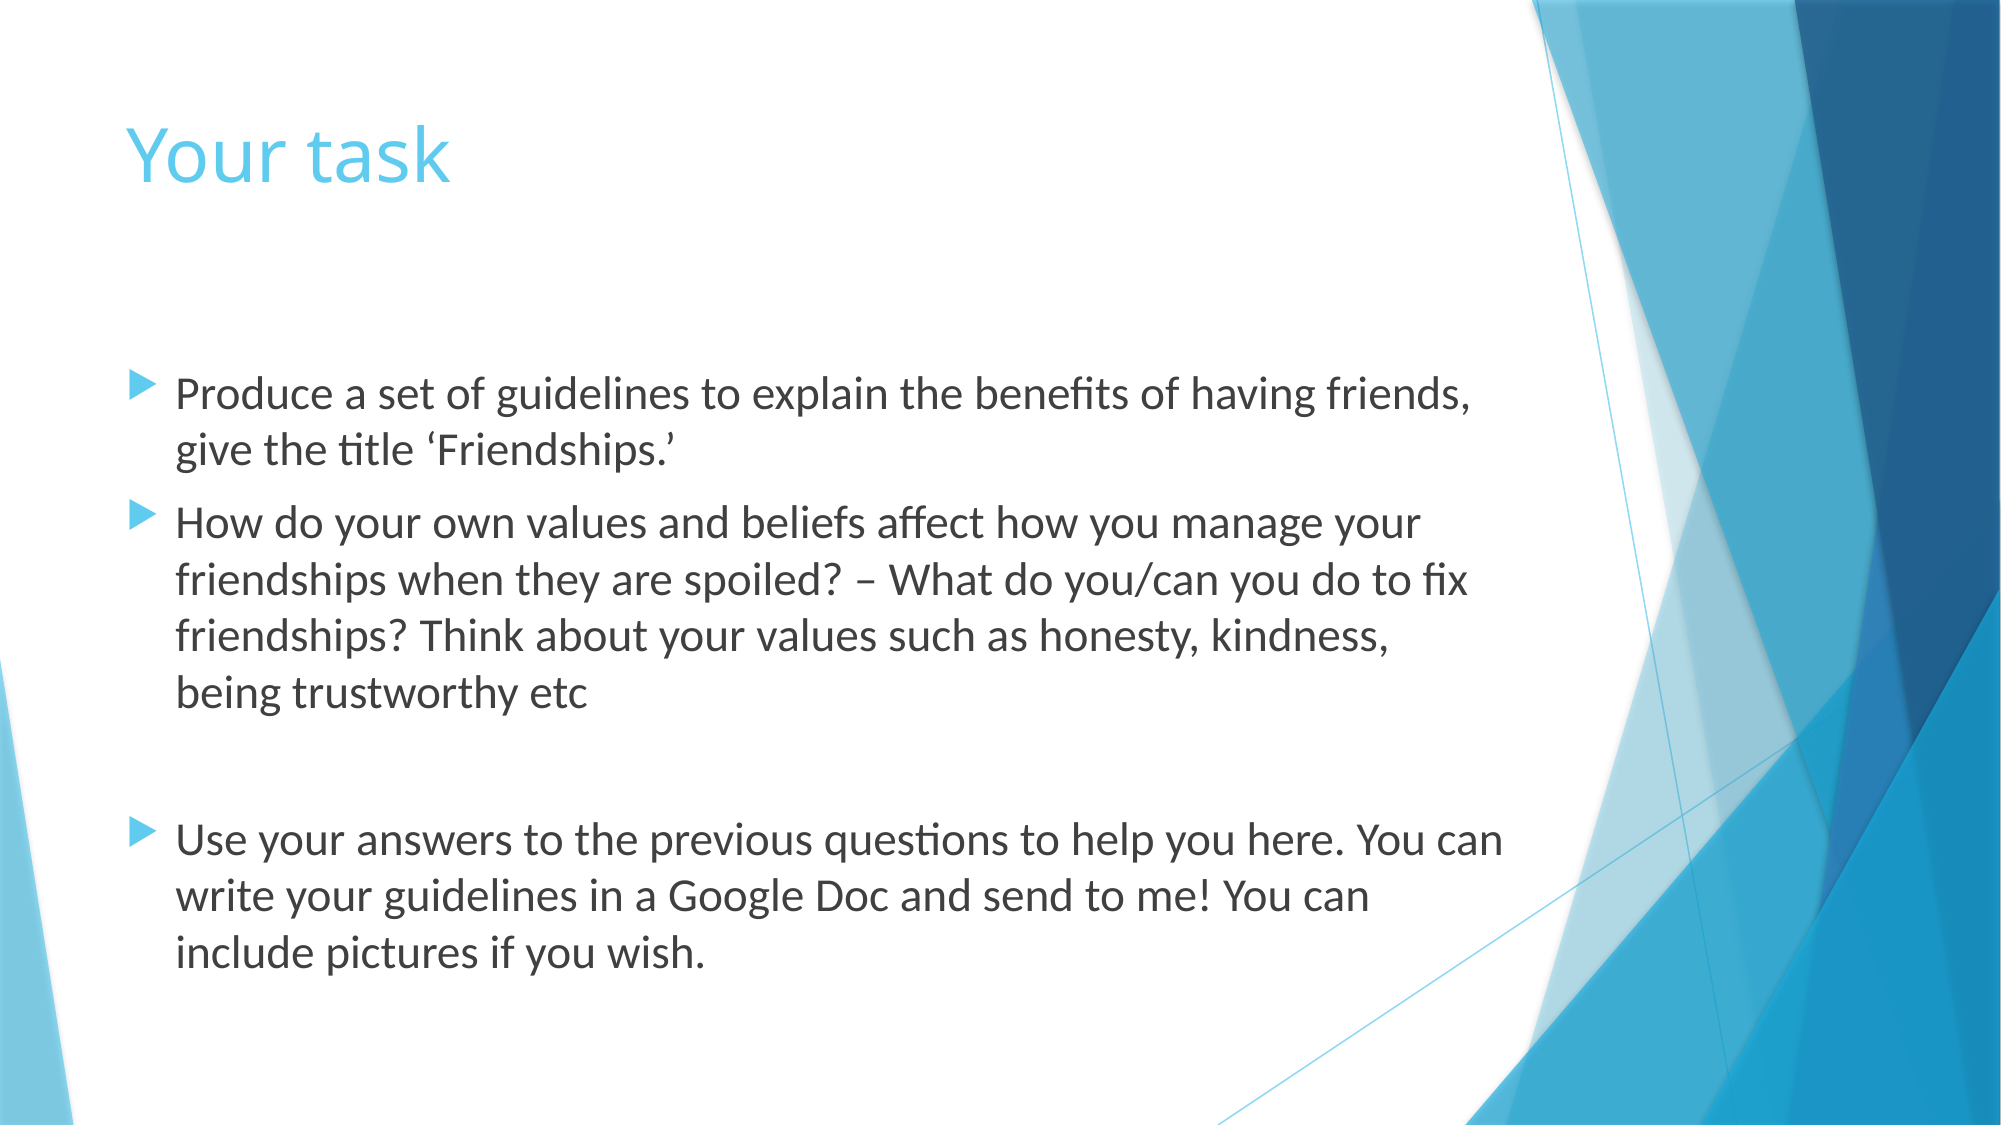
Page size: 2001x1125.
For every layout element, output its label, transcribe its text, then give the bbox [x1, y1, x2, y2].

list Produce a set of guidelines to explain the benefits of having friends, give the title ‘Friendships.’ How do your own values and beliefs affect how you manage your friendships when they are spoiled? – What do you/can you do to fix friendships? Think about your values such as honesty, kindness, being trustworthy etc Use your answers to the previous questions to help you here. You can write your guidelines in a Google Doc and send to me! You can include pictures if you wish. [111, 354, 1522, 992]
title Your task [111, 99, 1522, 317]
